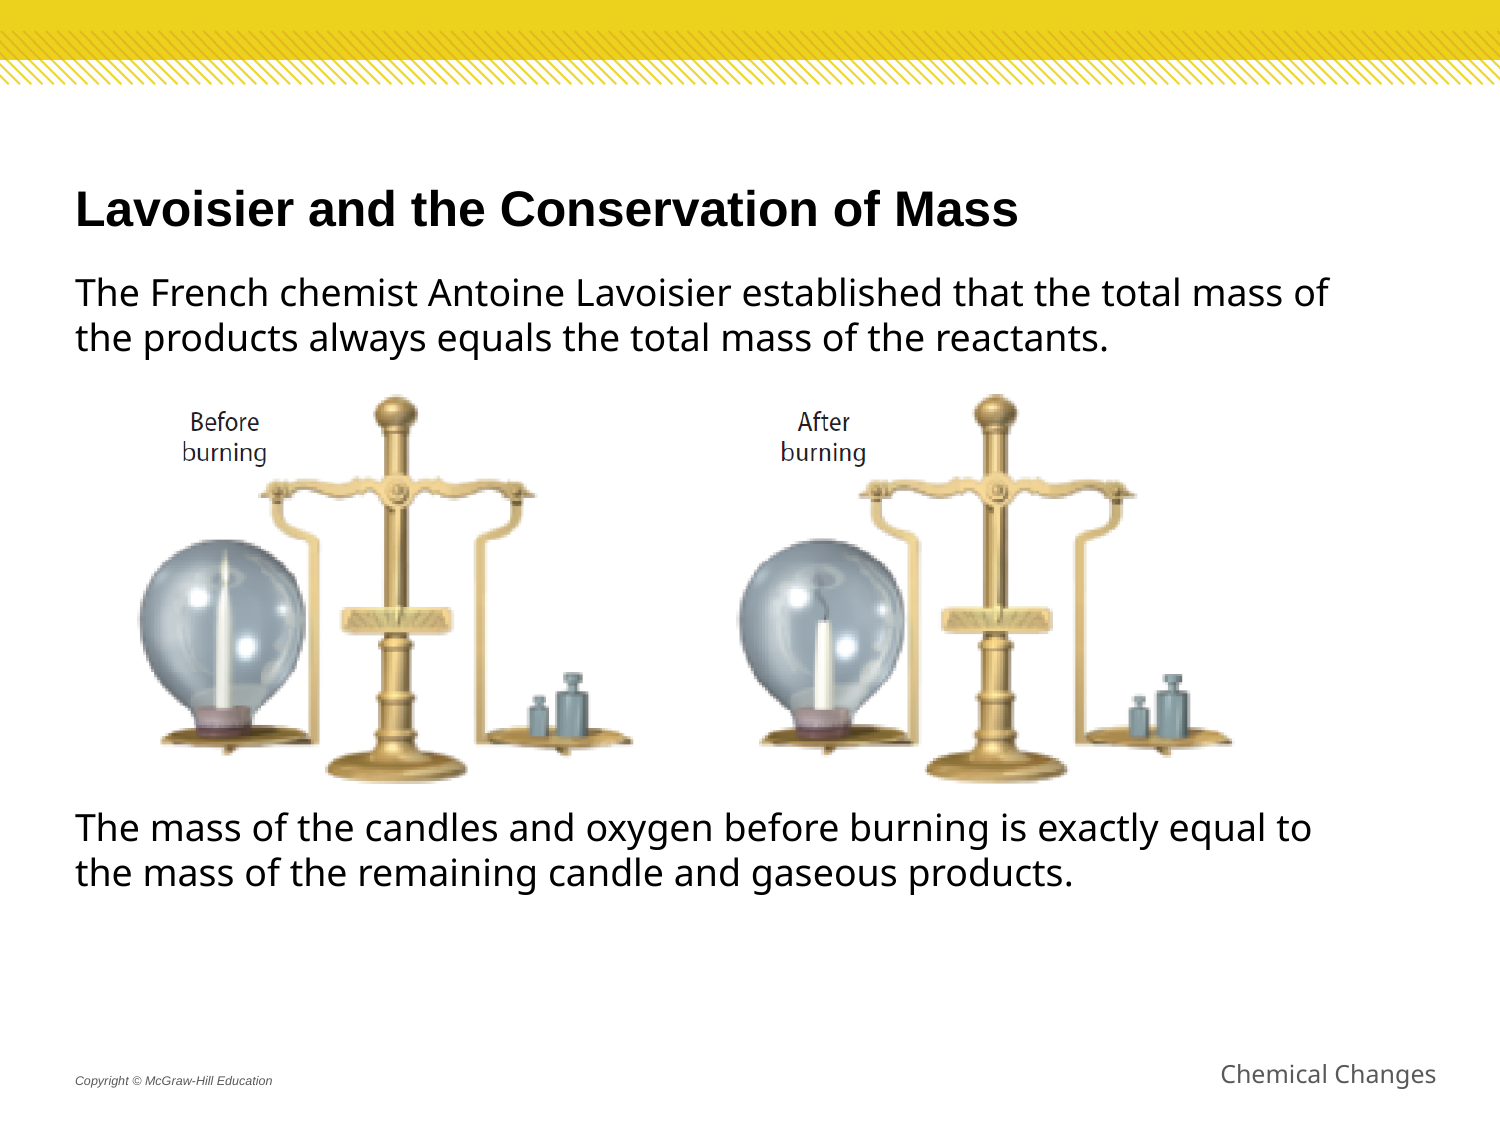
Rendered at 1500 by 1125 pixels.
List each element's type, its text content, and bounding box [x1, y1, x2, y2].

text_box Chemical Changes [284, 1043, 1437, 1089]
picture [0, 0, 1500, 86]
text_box Lavoisier and the Conservation of Mass The French chemist Antoine Lavoisier established that the total mass of the products always equals the total mass of the reactants. The mass of the candles and oxygen before burning is exactly equal to the mass of the remaining candle and gaseous products. [74, 176, 1375, 1004]
picture [117, 381, 1252, 799]
text_box Copyright © McGraw-Hill Education [74, 1043, 284, 1089]
